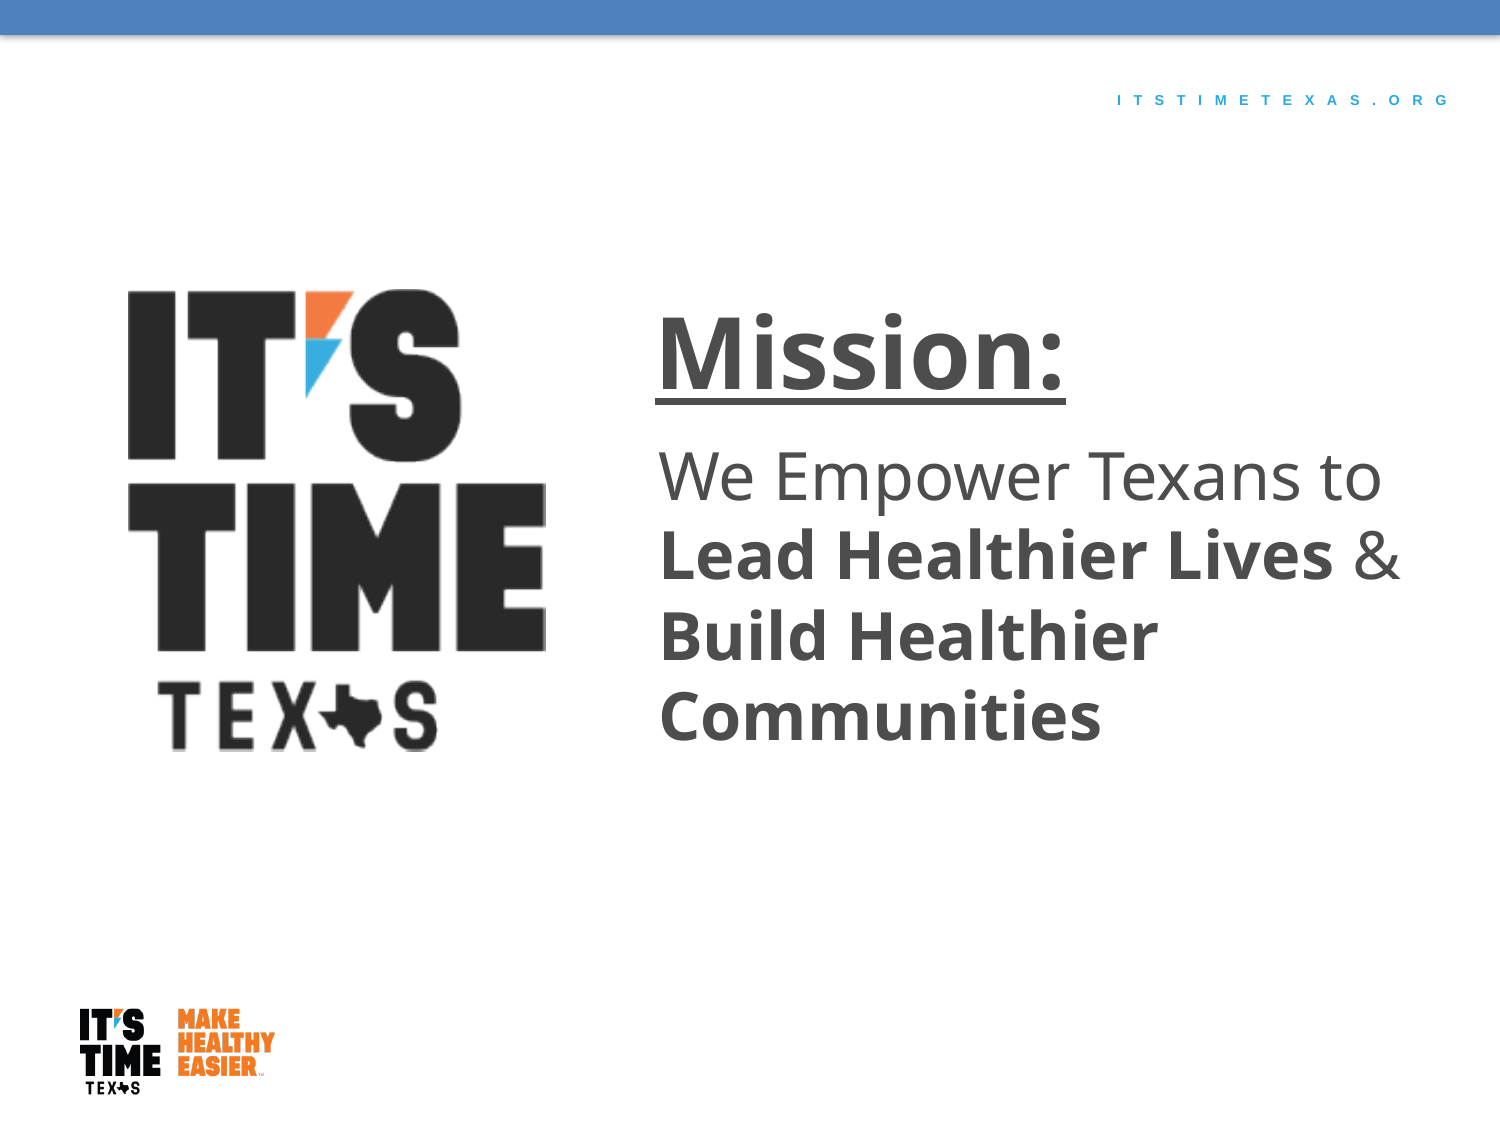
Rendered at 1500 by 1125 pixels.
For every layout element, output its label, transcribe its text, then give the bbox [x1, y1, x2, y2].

text_box [0, 0, 1500, 35]
picture [128, 289, 546, 753]
picture [75, 1005, 337, 1109]
text_box Mission: [648, 289, 1073, 410]
text_box We Empower Texans to Lead Healthier Lives & Build Healthier Communities [651, 433, 1441, 767]
